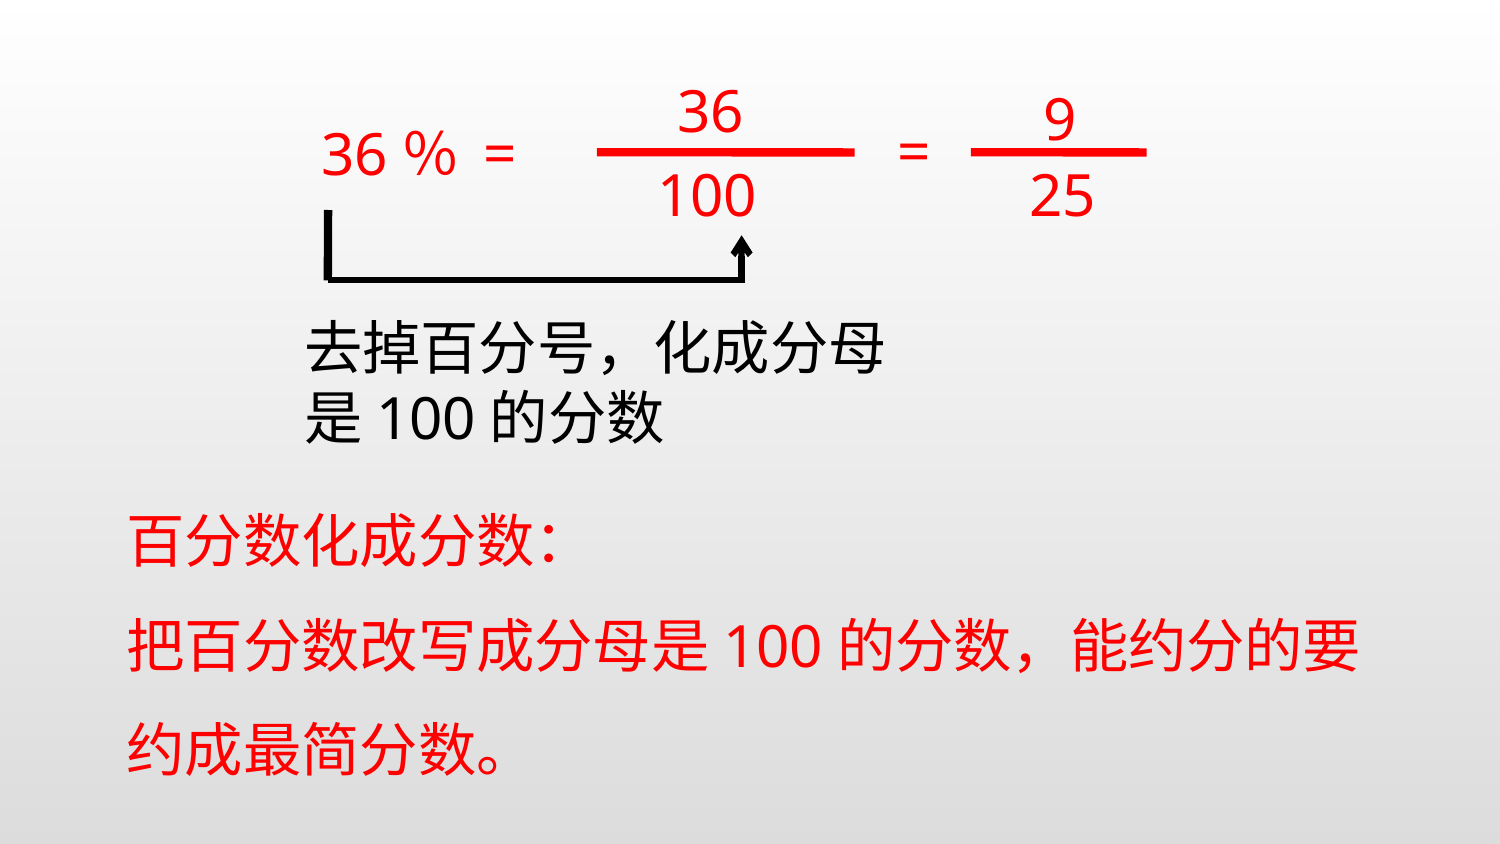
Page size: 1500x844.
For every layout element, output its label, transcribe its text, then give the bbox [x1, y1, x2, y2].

text_box 百分数化成分数： 把百分数改写成分母是100的分数，能约分的要约成最简分数。 [112, 461, 1407, 791]
text_box = [468, 109, 645, 194]
text_box 去掉百分号，化成分母是100的分数 [289, 303, 939, 459]
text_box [328, 236, 742, 281]
text_box 36％ [306, 109, 588, 195]
text_box 36 [662, 66, 816, 148]
text_box 9 [1028, 75, 1181, 150]
text_box 100 [642, 157, 841, 236]
text_box 25 [1014, 150, 1213, 236]
text_box = [882, 106, 1028, 192]
